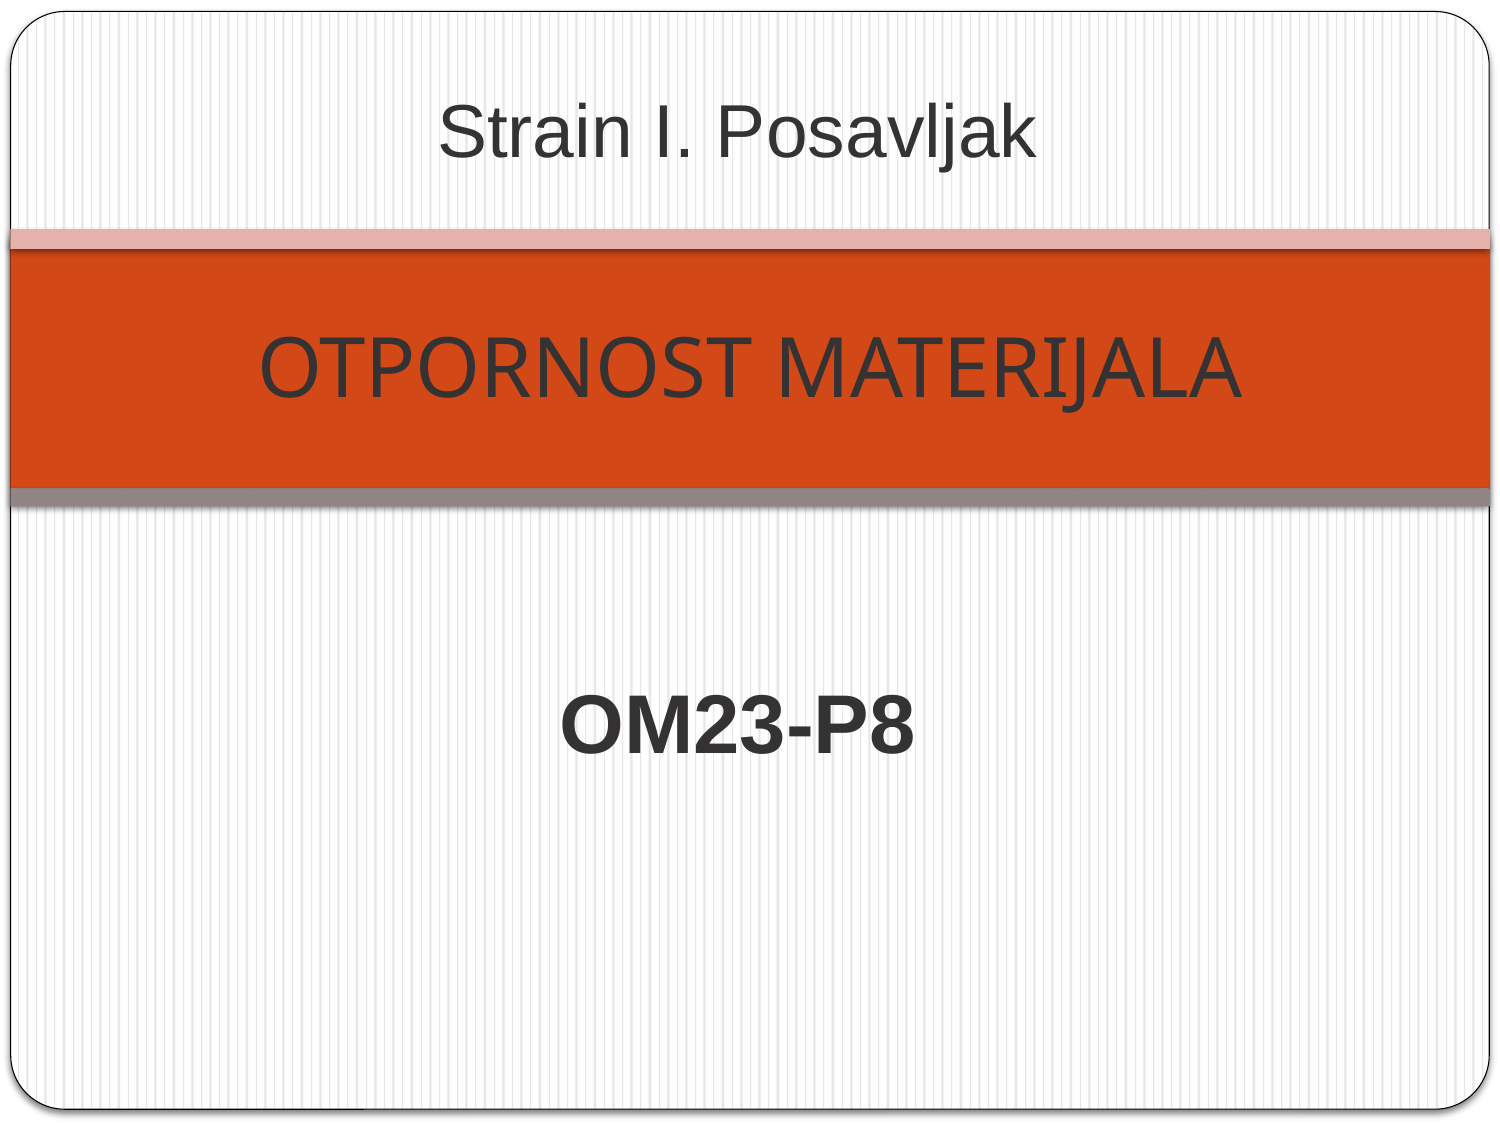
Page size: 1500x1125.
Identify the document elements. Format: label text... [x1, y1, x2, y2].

title OTPORNOST MATERIJALA [75, 247, 1425, 489]
subtitle OM23-P8 [212, 662, 1263, 788]
text_box Strain I. Posavljak [212, 75, 1263, 200]
